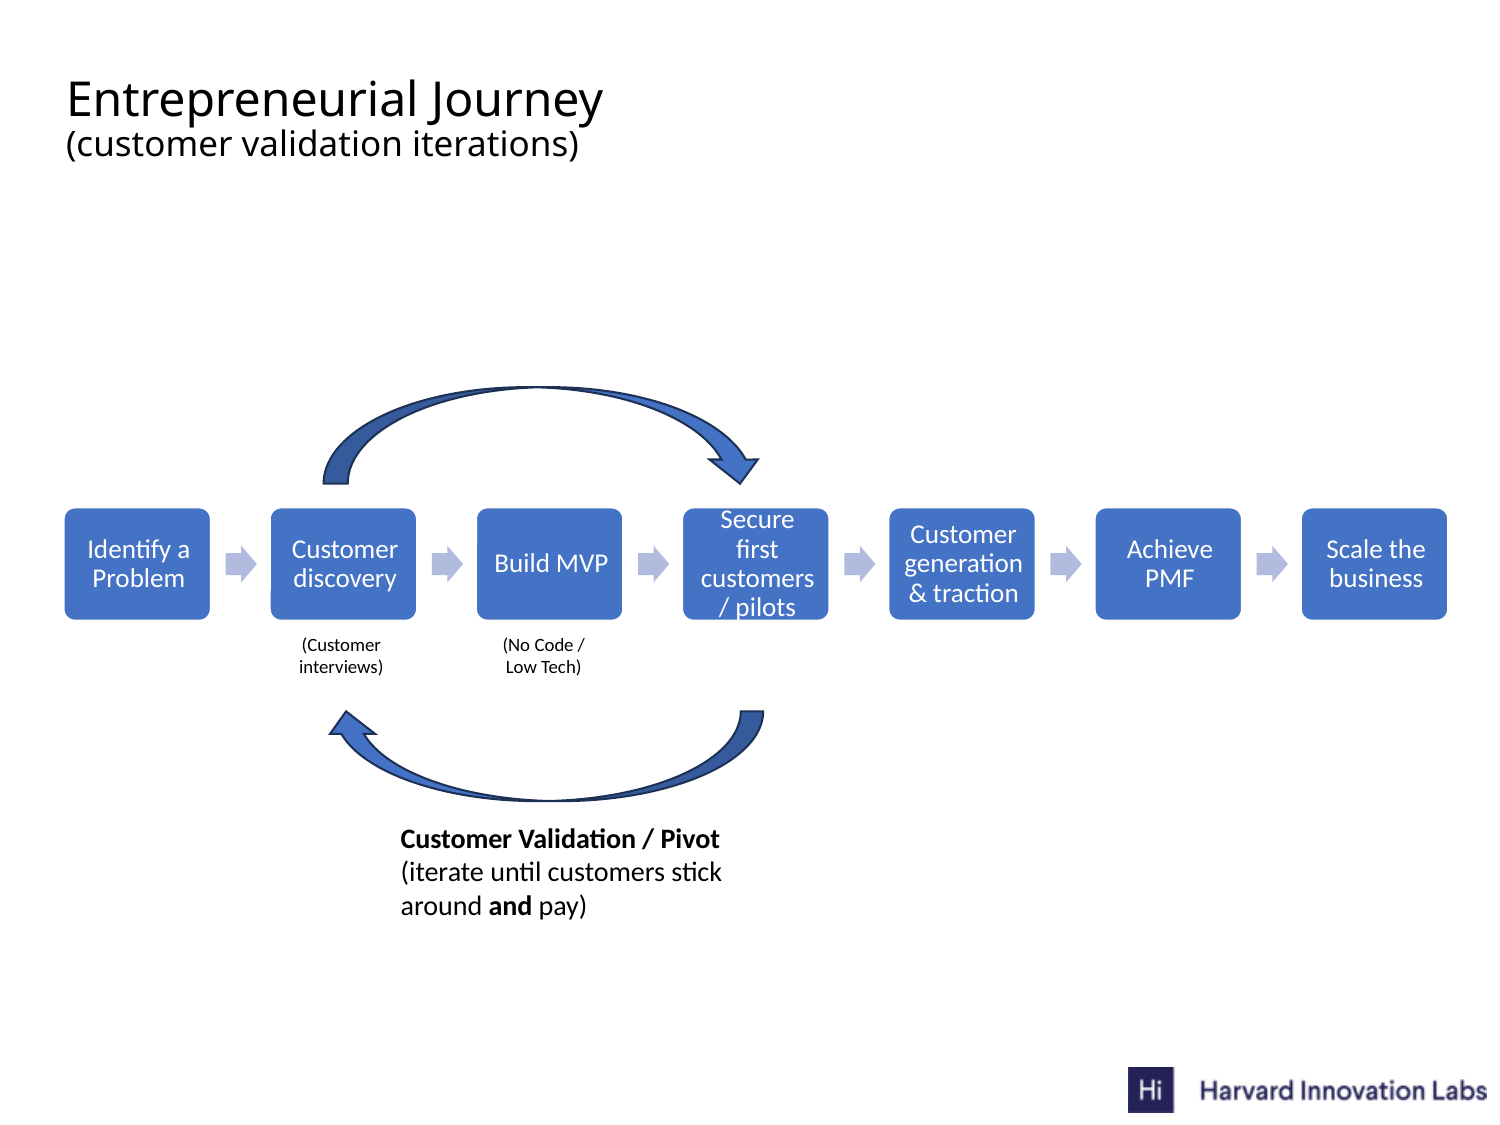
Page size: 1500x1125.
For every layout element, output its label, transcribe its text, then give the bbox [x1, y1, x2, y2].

title Entrepreneurial Journey (customer validation iterations) [50, 66, 1345, 173]
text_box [63, 199, 1449, 929]
picture [1128, 1067, 1487, 1113]
